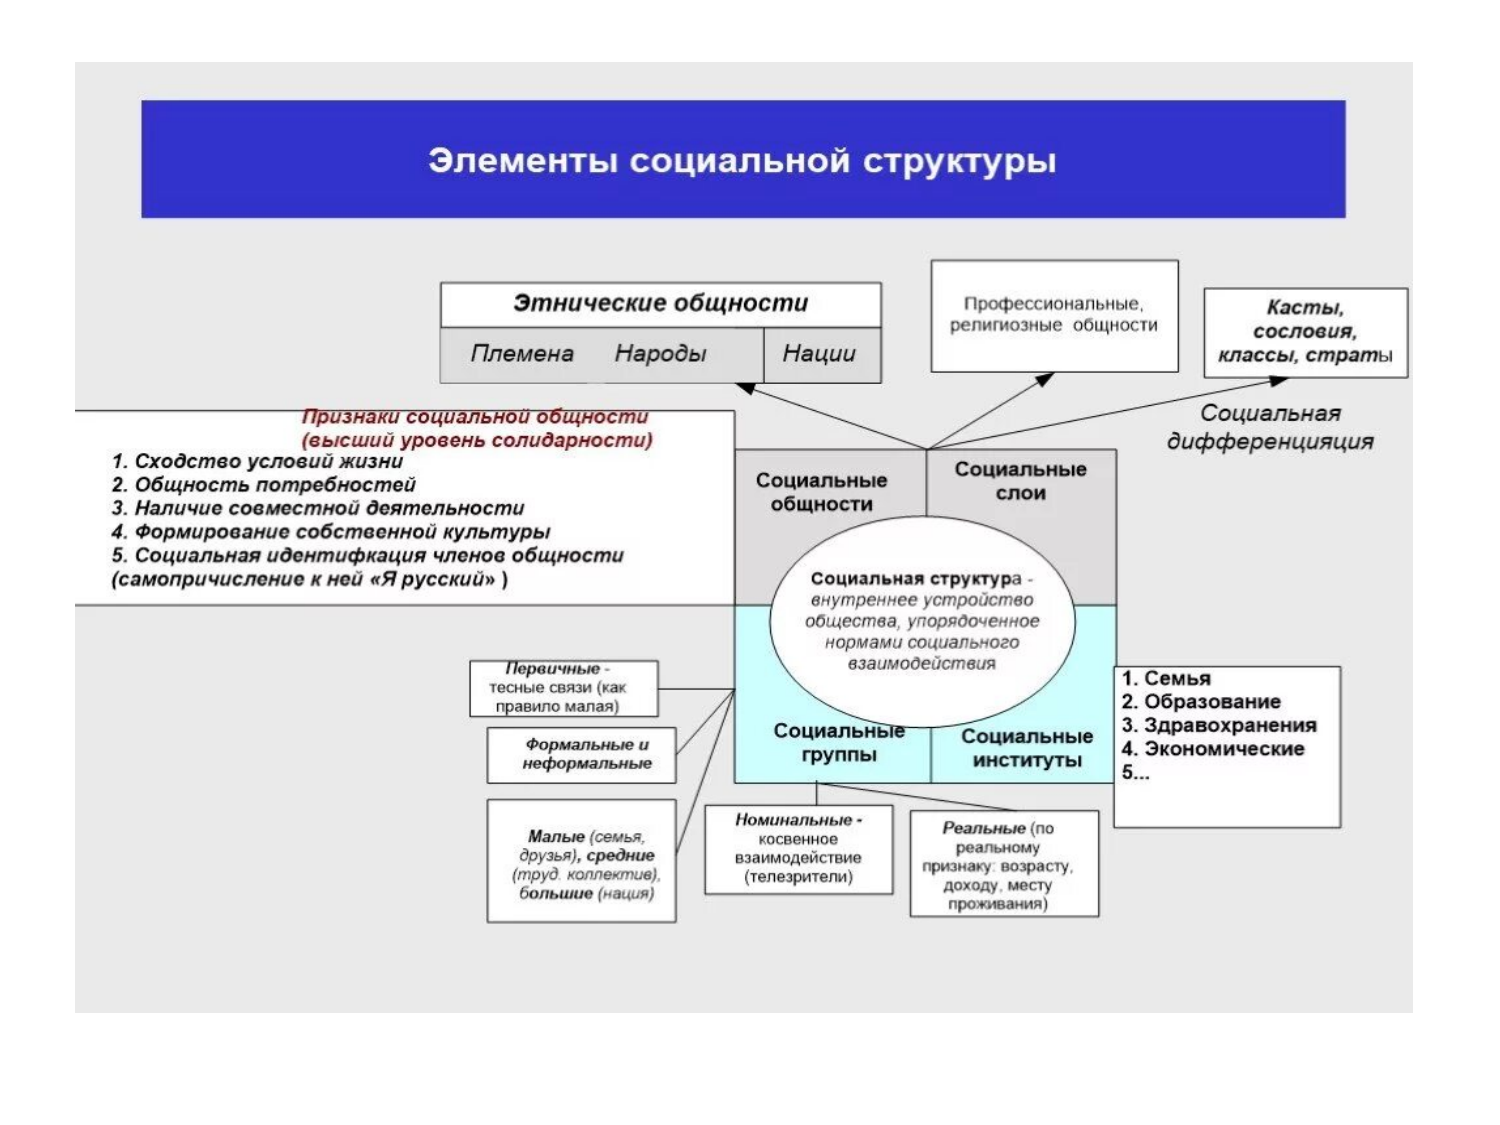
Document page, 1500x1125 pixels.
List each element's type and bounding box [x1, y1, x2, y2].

picture [74, 62, 1413, 1013]
